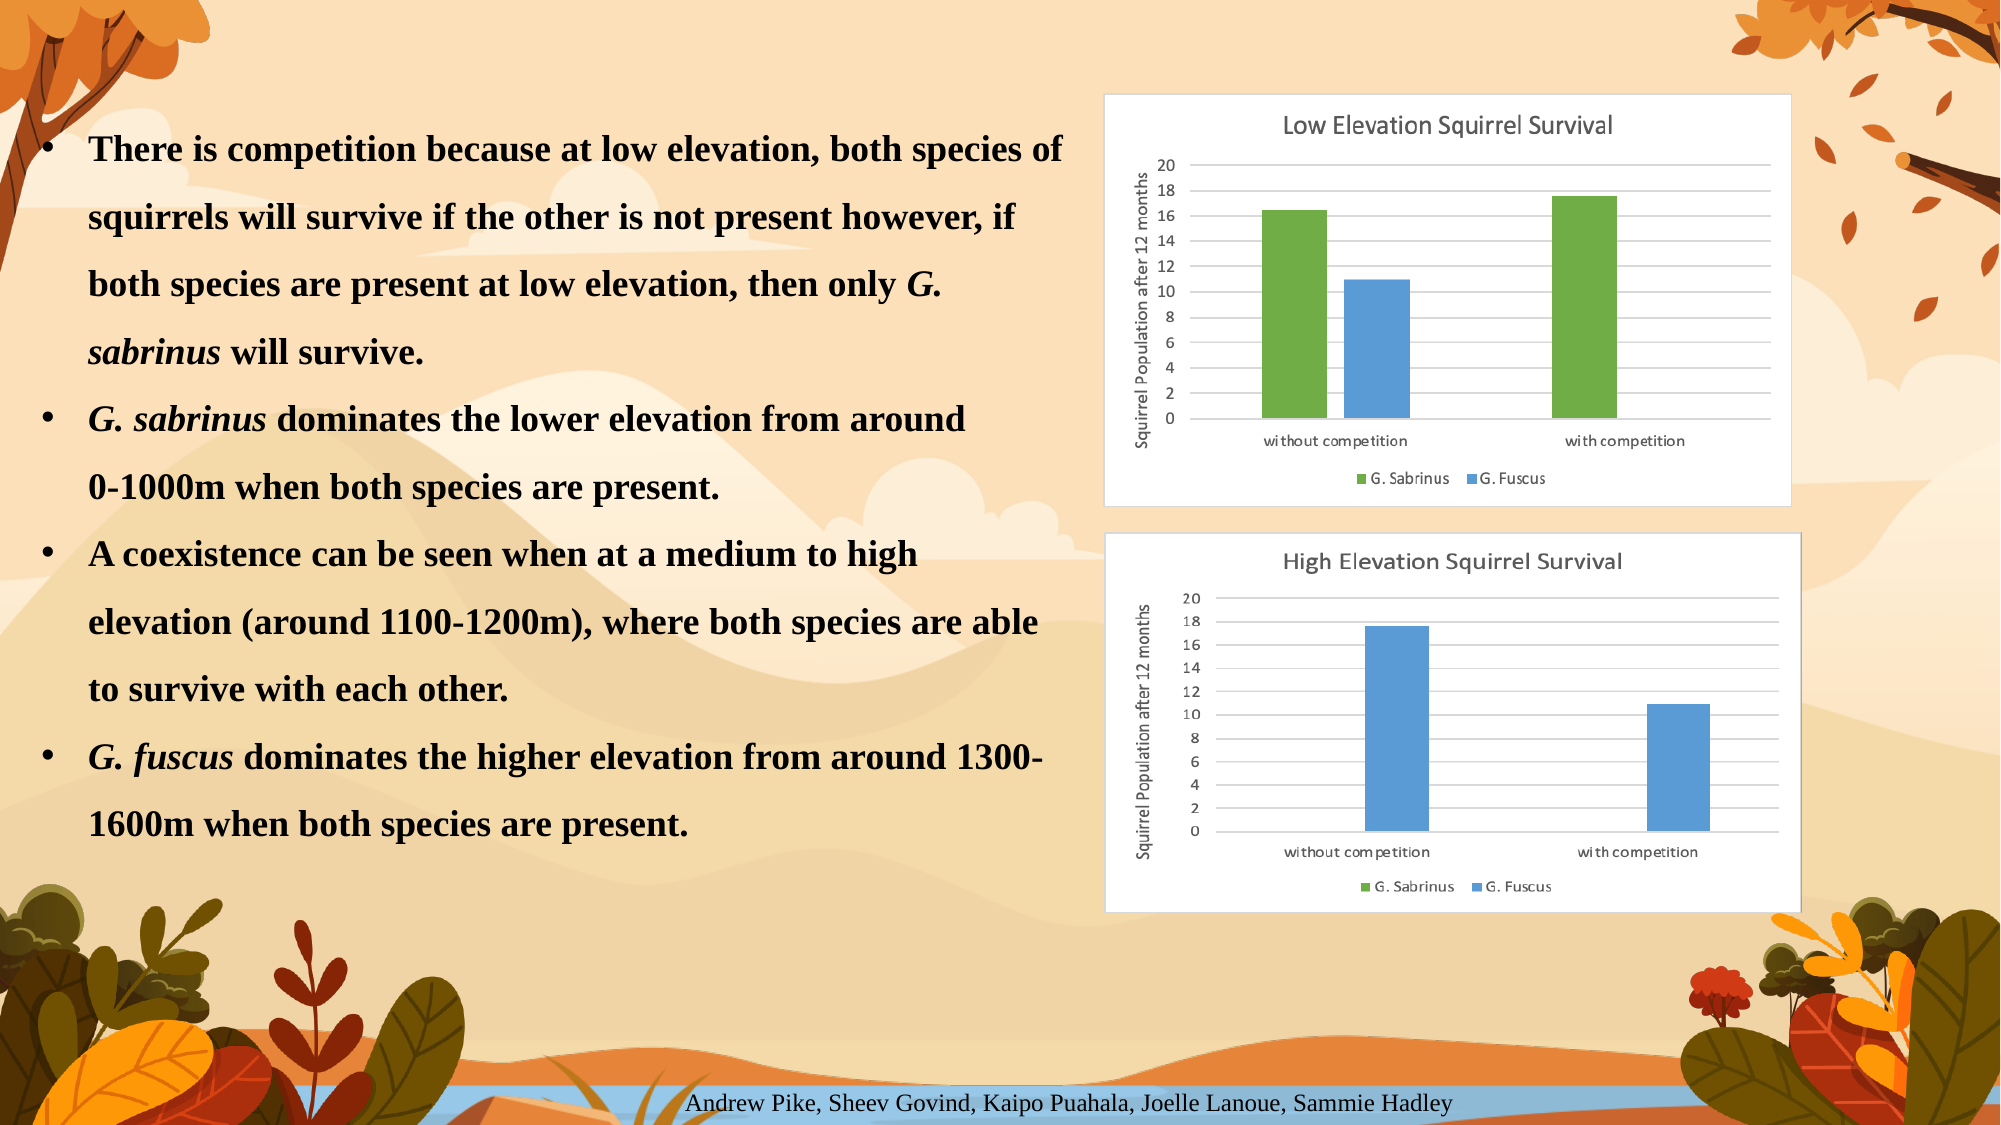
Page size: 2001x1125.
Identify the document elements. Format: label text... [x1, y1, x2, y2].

picture [0, 0, 2001, 1125]
picture [0, 0, 210, 272]
text_box There is competition because at low elevation, both species of squirrels will survive if the other is not present however, if both species are present at low elevation, then only G. sabrinus will survive. G. sabrinus dominates the lower elevation from around 0-1000m when both species are present. A coexistence can be seen when at a medium to high elevation (around 1100-1200m), where both species are able to survive with each other. G. fuscus dominates the higher elevation from around 1300-1600m when both species are present. [26, 94, 1082, 897]
text_box Andrew Pike, Sheev Govind, Kaipo Puahala, Joelle Lanoue, Sammie Hadley [670, 1079, 1494, 1125]
